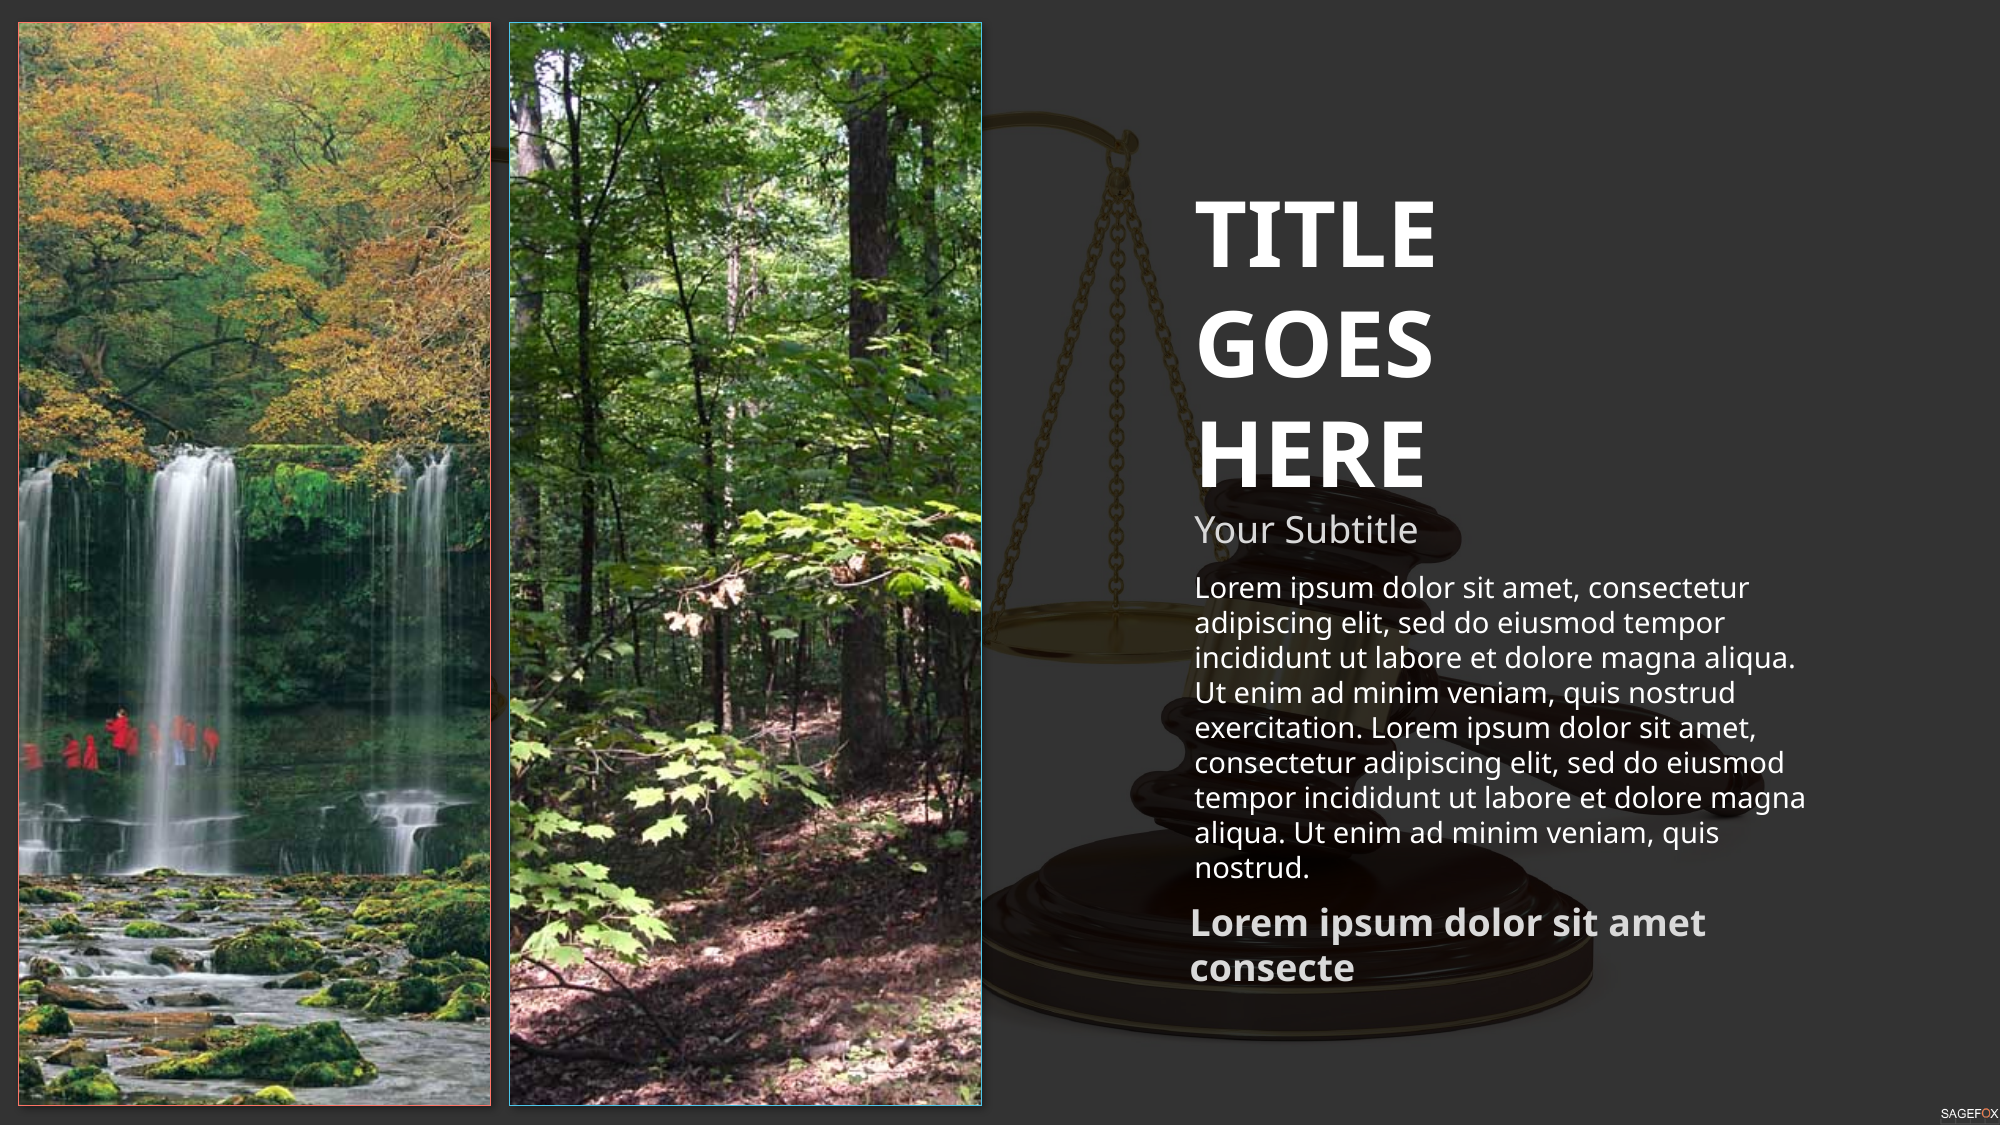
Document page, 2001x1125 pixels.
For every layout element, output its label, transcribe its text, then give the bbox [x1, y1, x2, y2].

text_box Lorem ipsum dolor sit amet, consectetur adipiscing elit, sed do eiusmod tempor incididunt ut labore et dolore magna aliqua. Ut enim ad minim veniam, quis nostrud exercitation. Lorem ipsum dolor sit amet, consectetur adipiscing elit, sed do eiusmod tempor incididunt ut labore et dolore magna aliqua. Ut enim ad minim veniam, quis nostrud. [1179, 562, 1845, 892]
text_box TITLE GOES HERE Your Subtitle [1179, 168, 1665, 562]
text_box Lorem ipsum dolor sit amet consecte [1179, 894, 1821, 995]
text_box [17, 21, 492, 1106]
text_box [508, 21, 982, 1106]
picture [0, 0, 2001, 1125]
